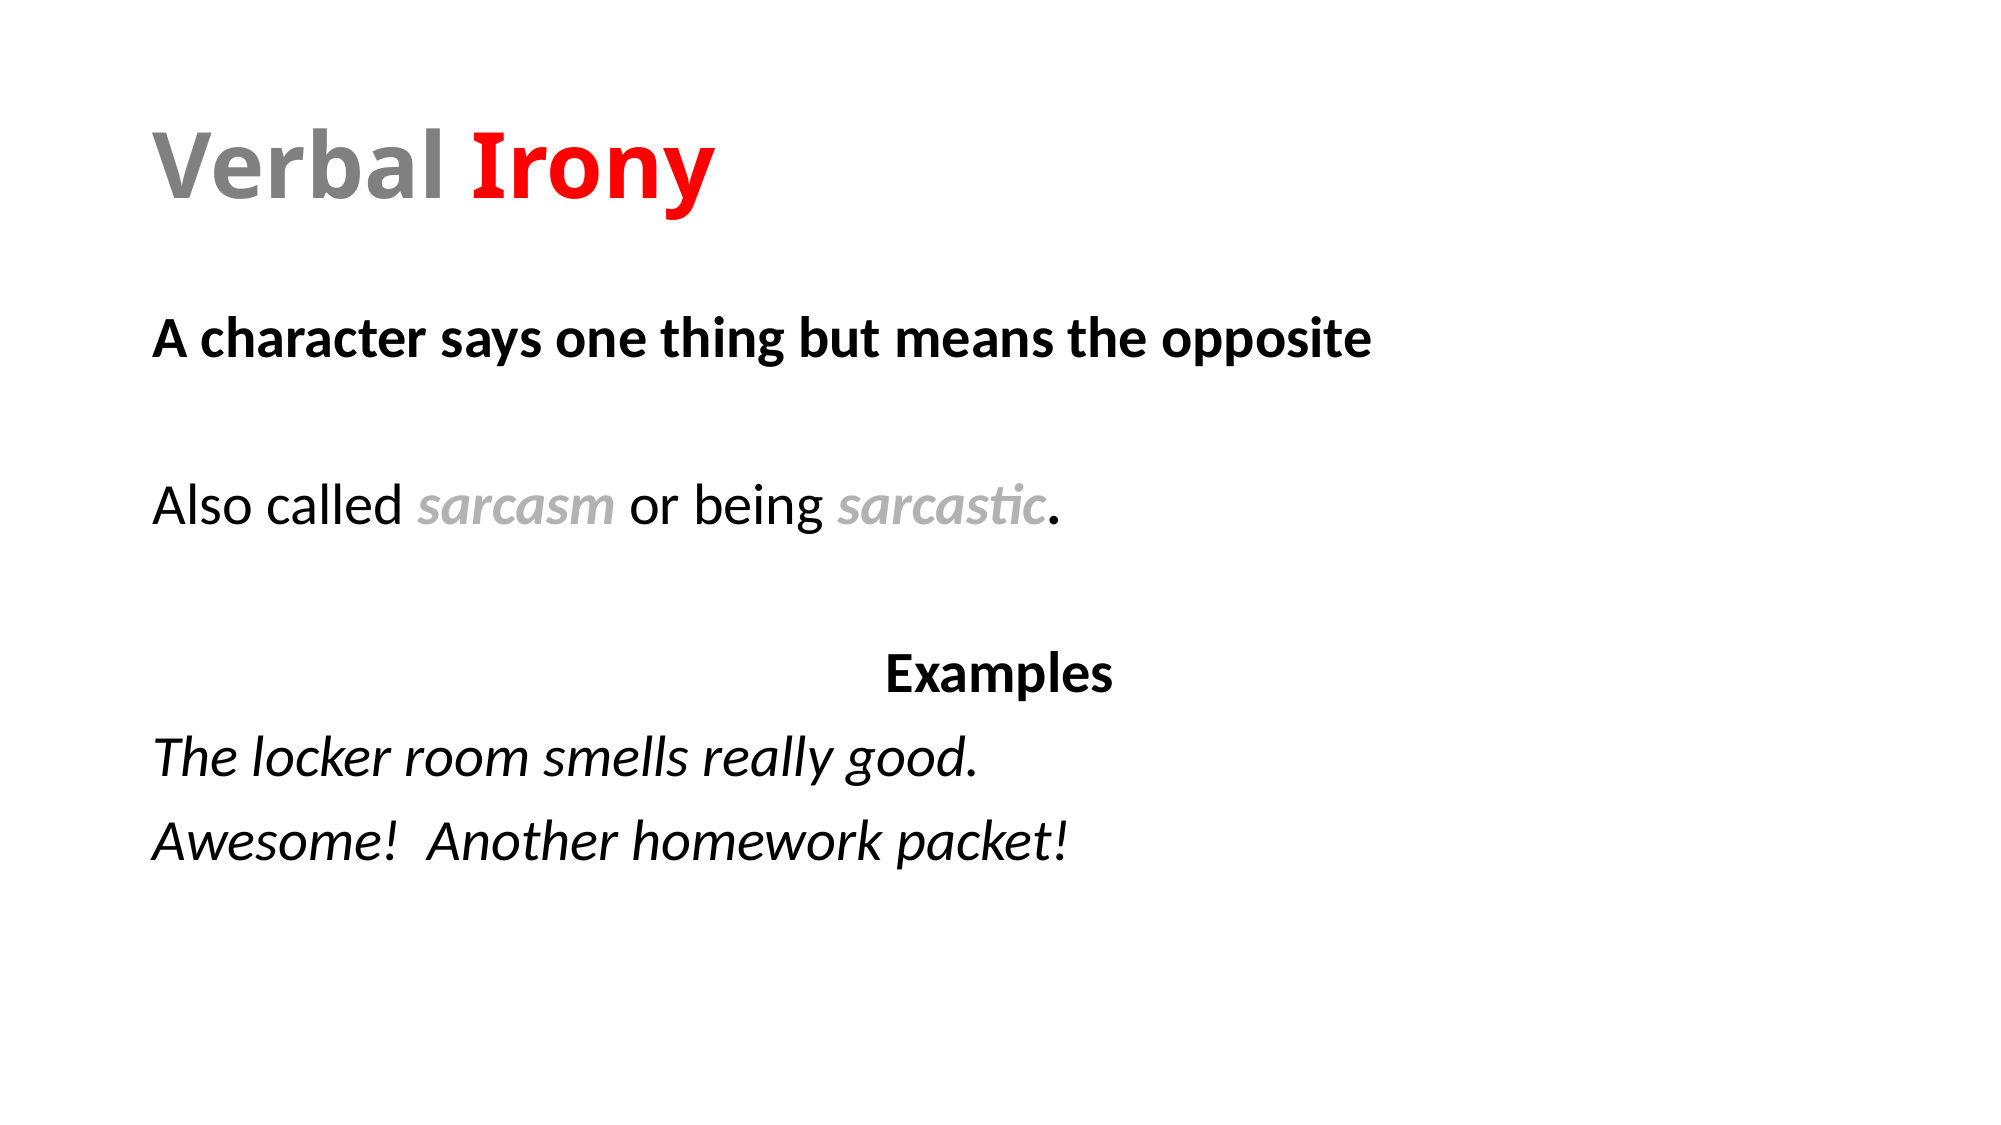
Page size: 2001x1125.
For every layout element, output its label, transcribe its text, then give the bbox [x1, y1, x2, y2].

title Verbal Irony [137, 59, 1863, 278]
list A character says one thing but means the opposite Also called sarcasm or being sarcastic. Examples The locker room smells really good. Awesome! Another homework packet! [137, 299, 1863, 1014]
